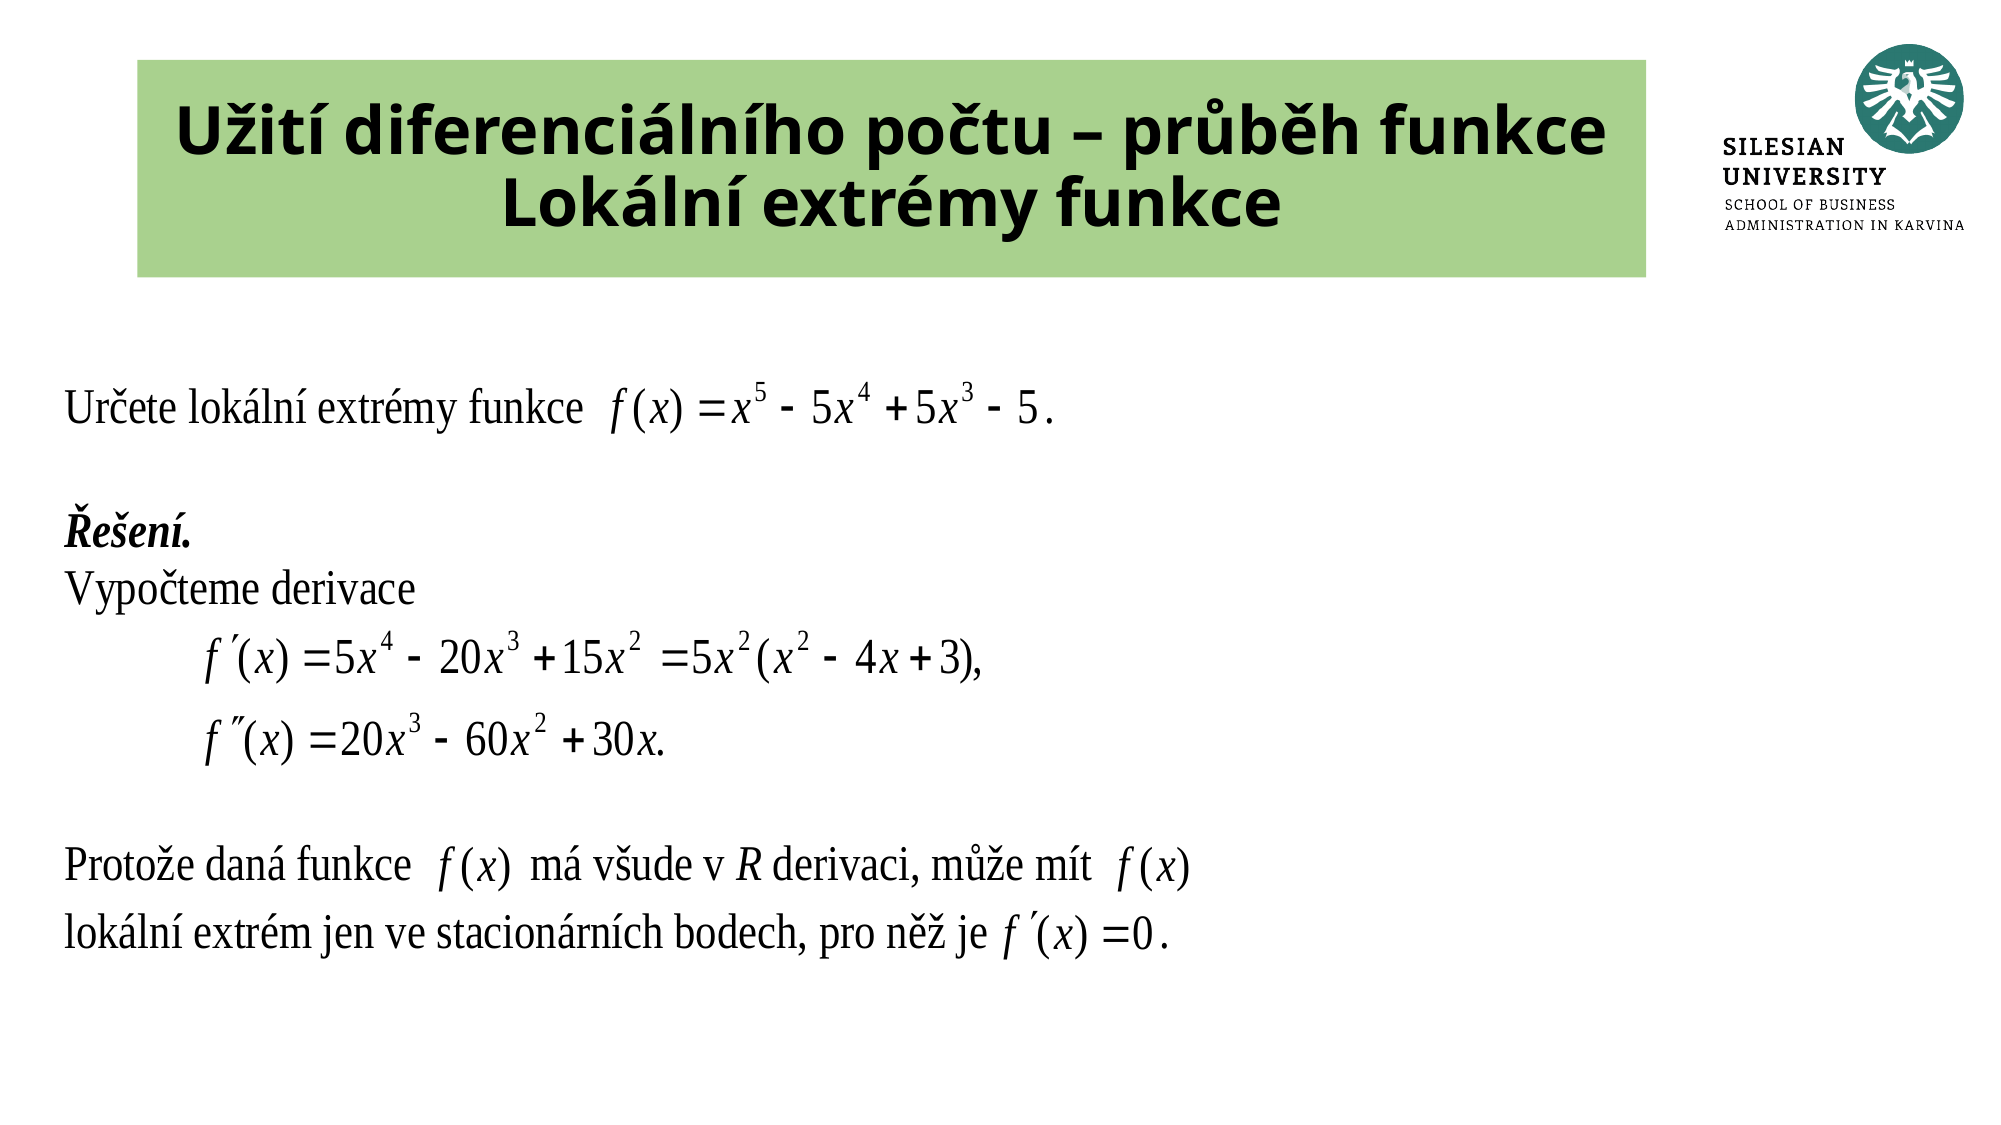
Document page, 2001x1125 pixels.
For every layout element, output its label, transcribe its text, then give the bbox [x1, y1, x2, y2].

text_box [41, 32, 786, 116]
picture [1723, 44, 1964, 230]
title Užití diferenciálního počtu – průběh funkce Lokální extrémy funkce [137, 59, 1647, 278]
picture [64, 344, 1680, 996]
